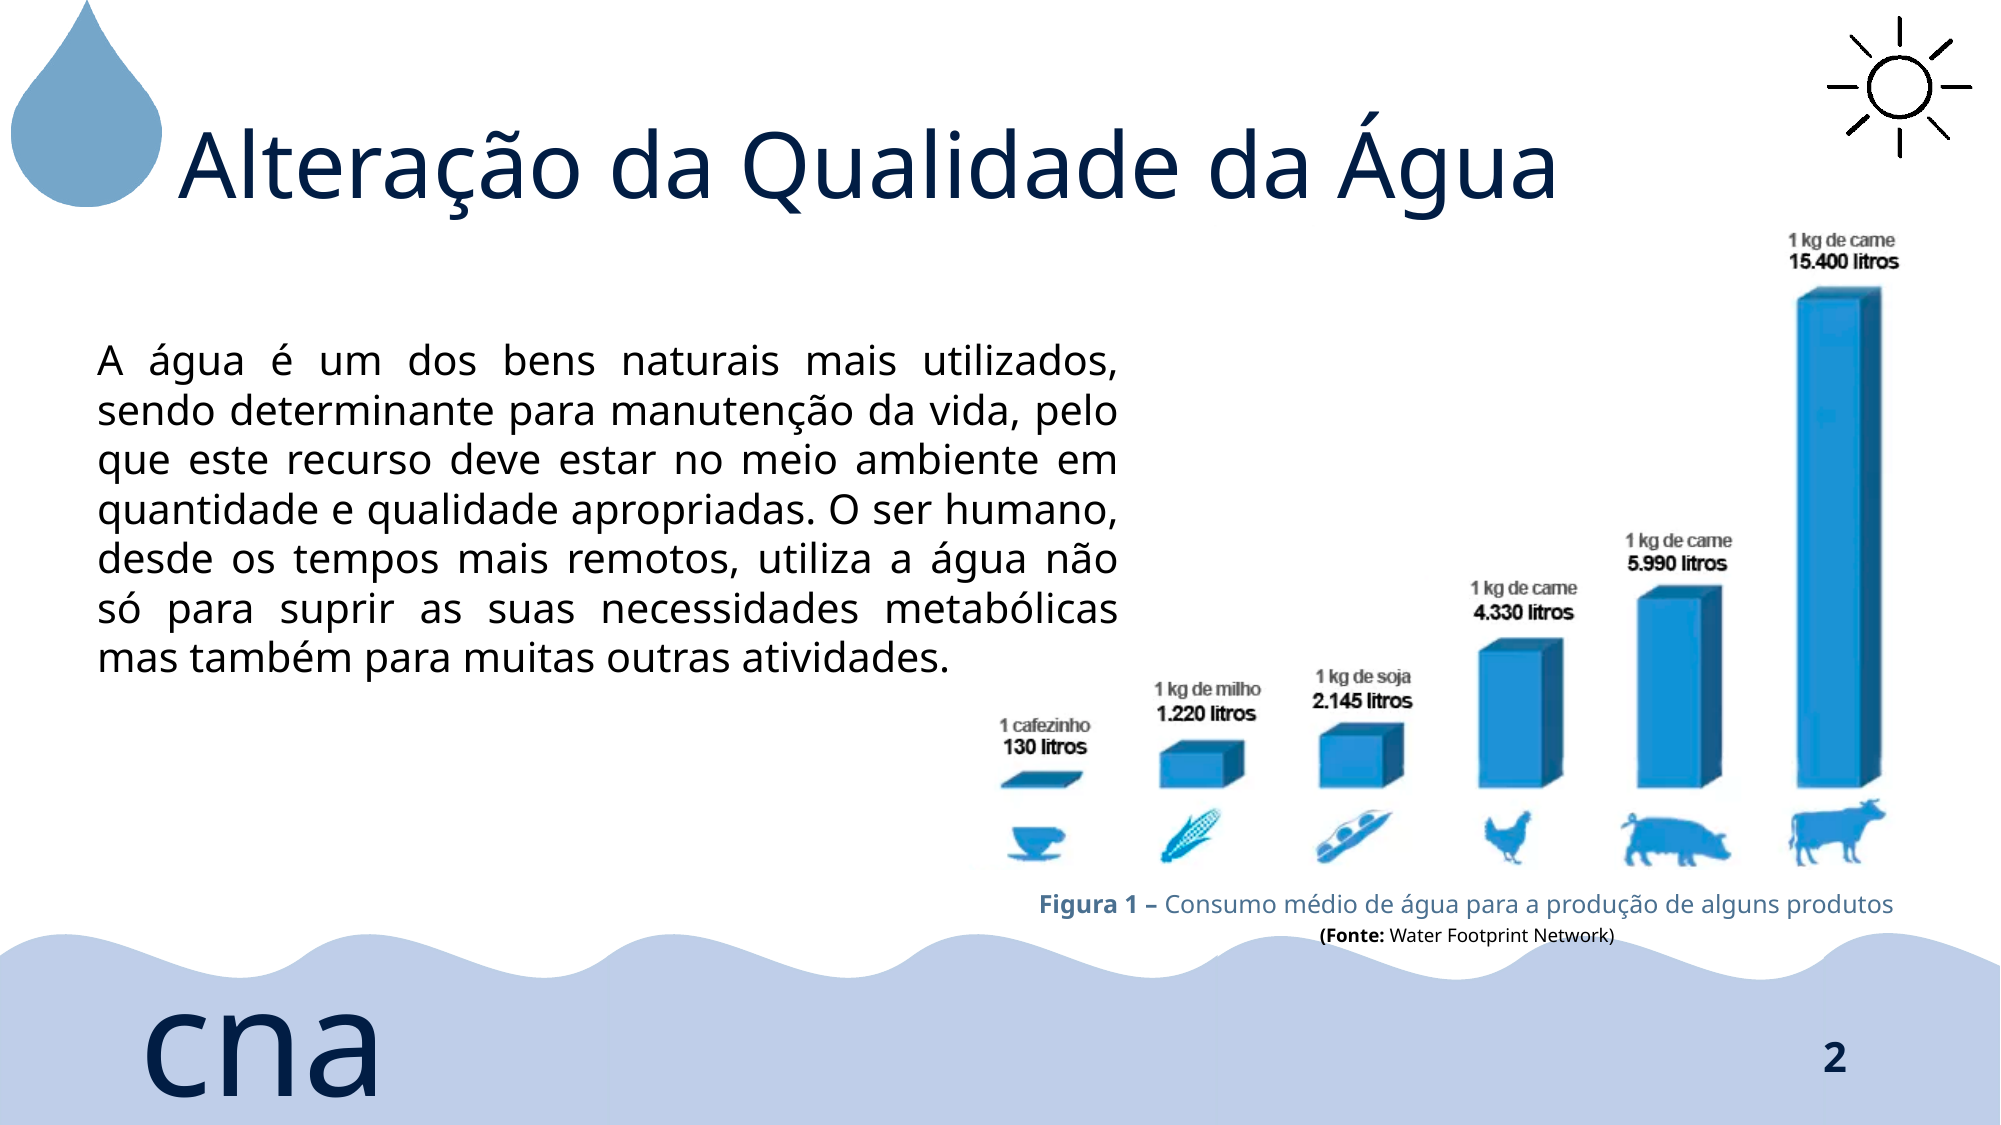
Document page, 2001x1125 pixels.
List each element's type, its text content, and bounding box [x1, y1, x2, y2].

picture [0, 0, 164, 207]
title Alteração da Qualidade da Água [164, 59, 1863, 278]
picture [957, 225, 1945, 870]
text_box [0, 934, 2000, 1125]
list A água é um dos bens naturais mais utilizados, sendo determinante para manutenção da vida, pelo que este recurso deve estar no meio ambiente em quantidade e qualidade apropriadas. O ser humano, desde os tempos mais remotos, utiliza a água não só para suprir as suas necessidades metabólicas mas também para muitas outras atividades. [82, 326, 957, 700]
text_box Figura 1 – Consumo médio de água para a produção de alguns produtos (Fonte: Water Footprint Network) [940, 875, 1994, 934]
picture [1824, 9, 1982, 164]
